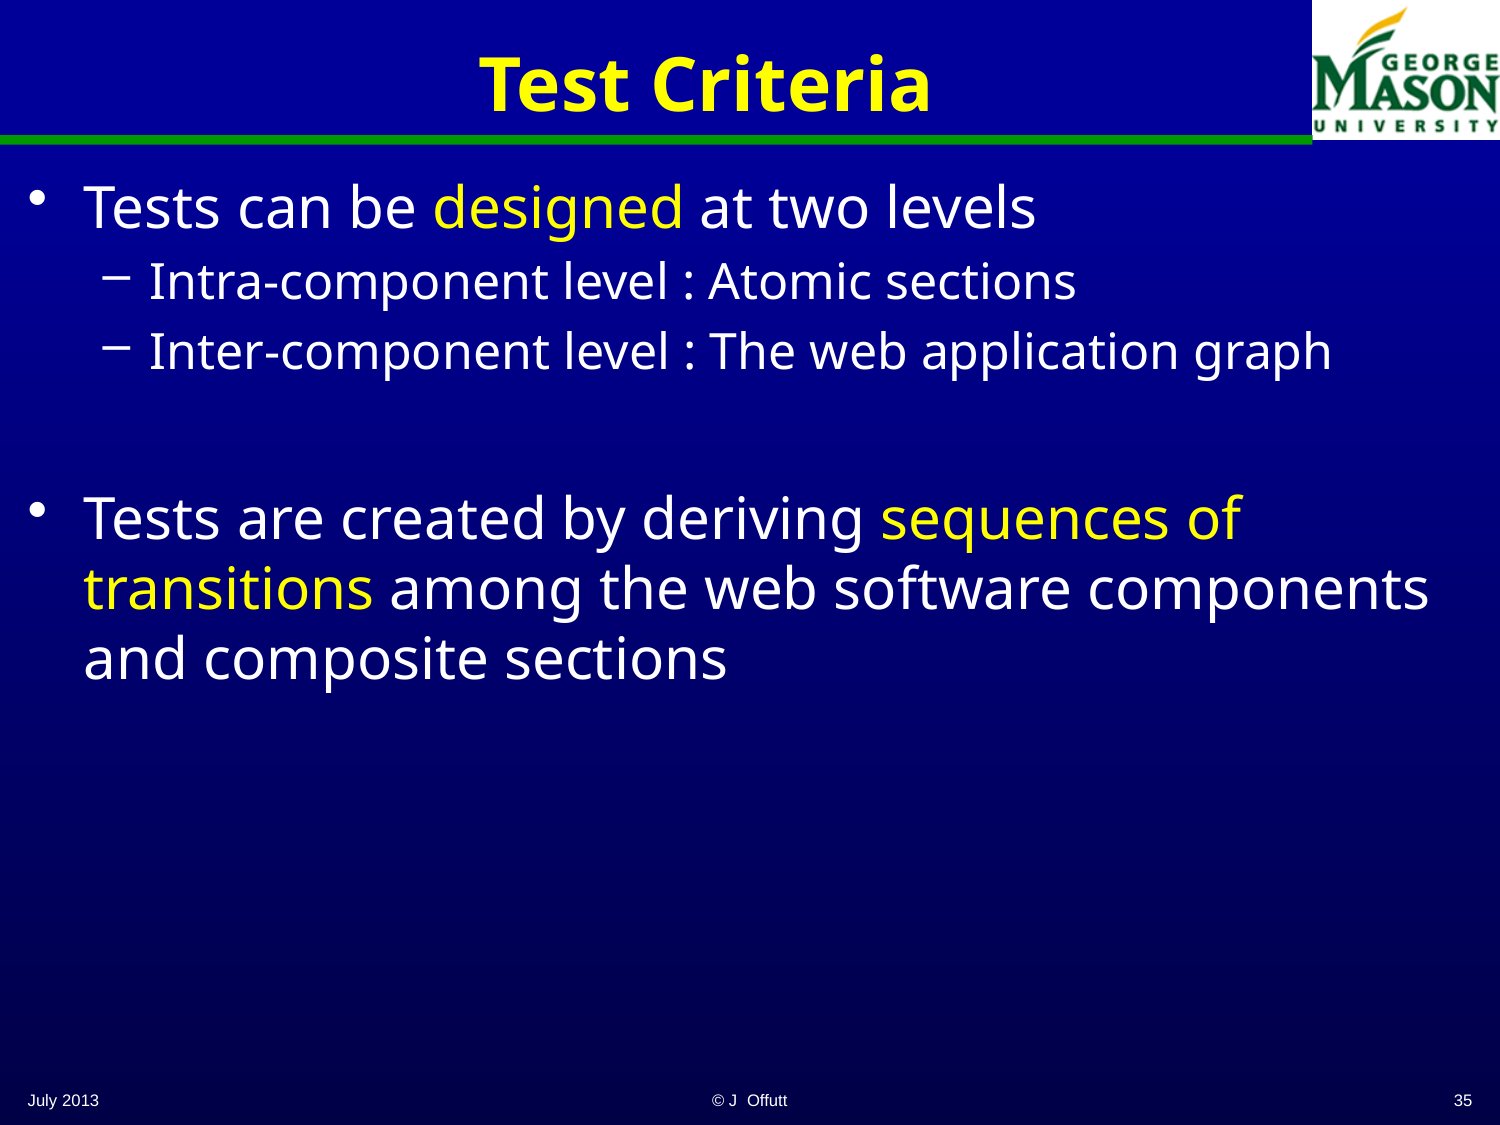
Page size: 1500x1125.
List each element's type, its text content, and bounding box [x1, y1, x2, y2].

picture [1312, 0, 1500, 140]
slide_number 35 [1174, 1076, 1488, 1125]
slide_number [12, 1074, 326, 1125]
footer © J Offutt [512, 1076, 988, 1125]
list Tests can be designed at two levels Intra-component level : Atomic sections Inter-component level : The web application graph Tests are created by deriving sequences of transitions among the web software components and composite sections [12, 162, 1488, 1076]
title Test Criteria [24, 12, 1388, 151]
